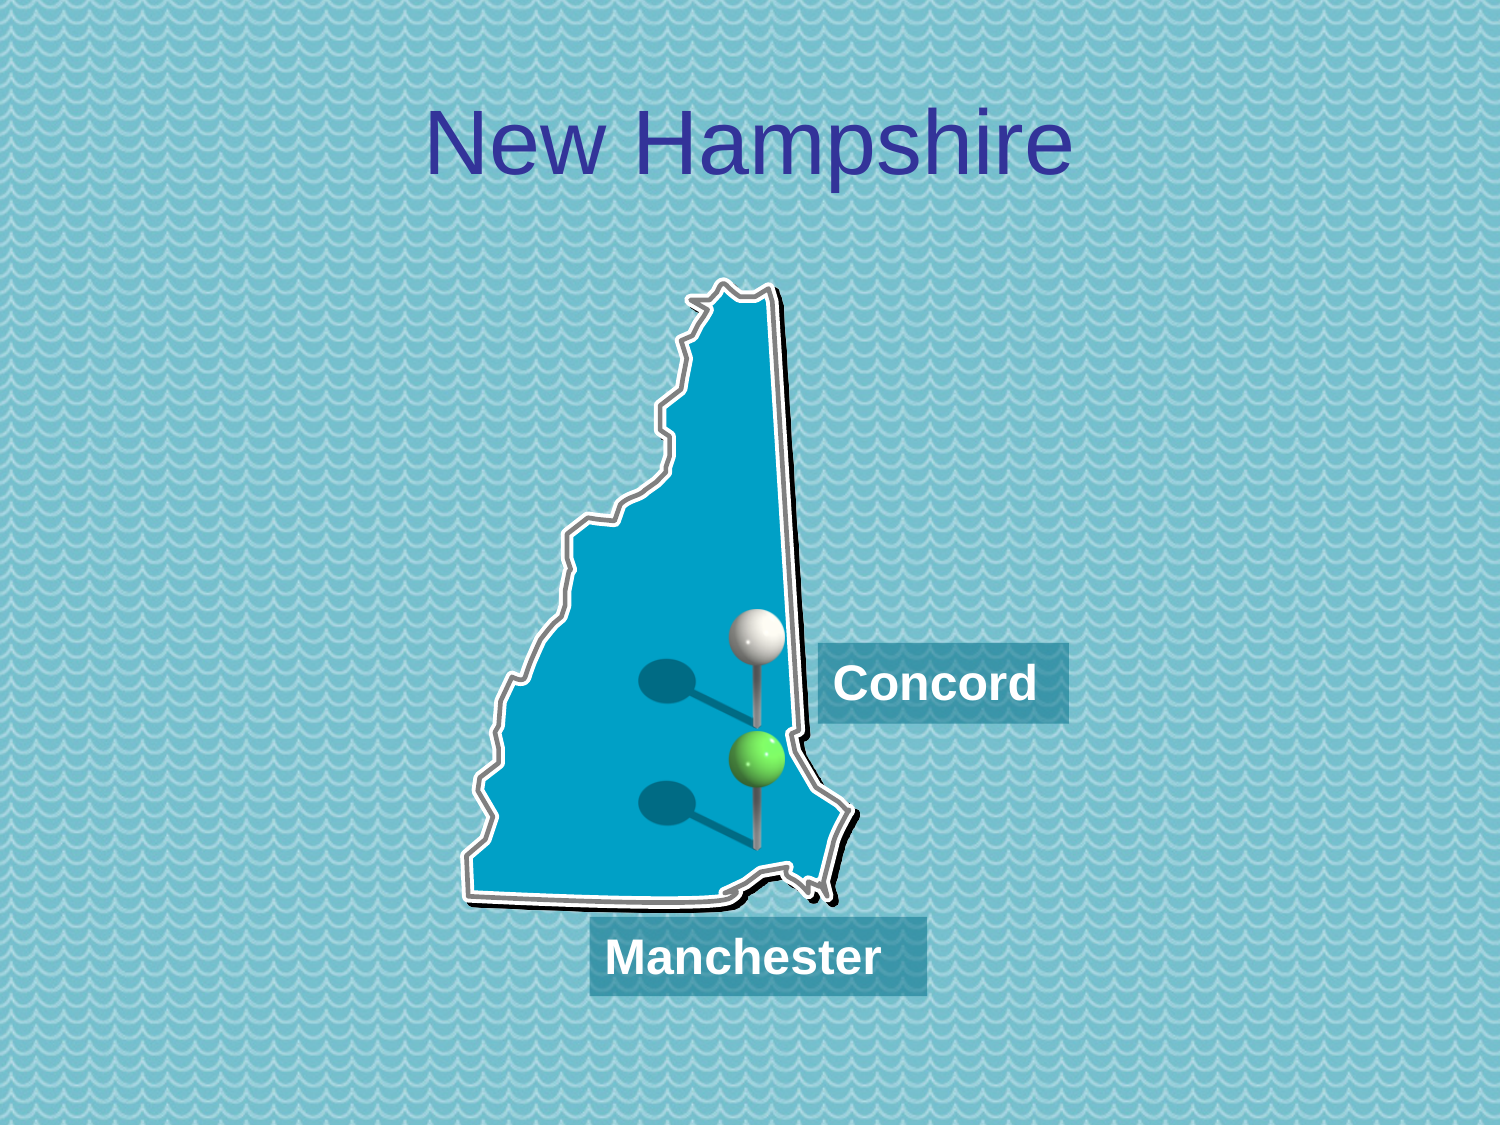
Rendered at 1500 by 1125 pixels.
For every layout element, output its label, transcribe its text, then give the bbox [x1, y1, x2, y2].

text_box Concord [817, 642, 1069, 724]
picture [0, 0, 1500, 1125]
title New Hampshire [75, 52, 1425, 225]
text_box Manchester [589, 916, 928, 997]
text_box [466, 283, 849, 903]
